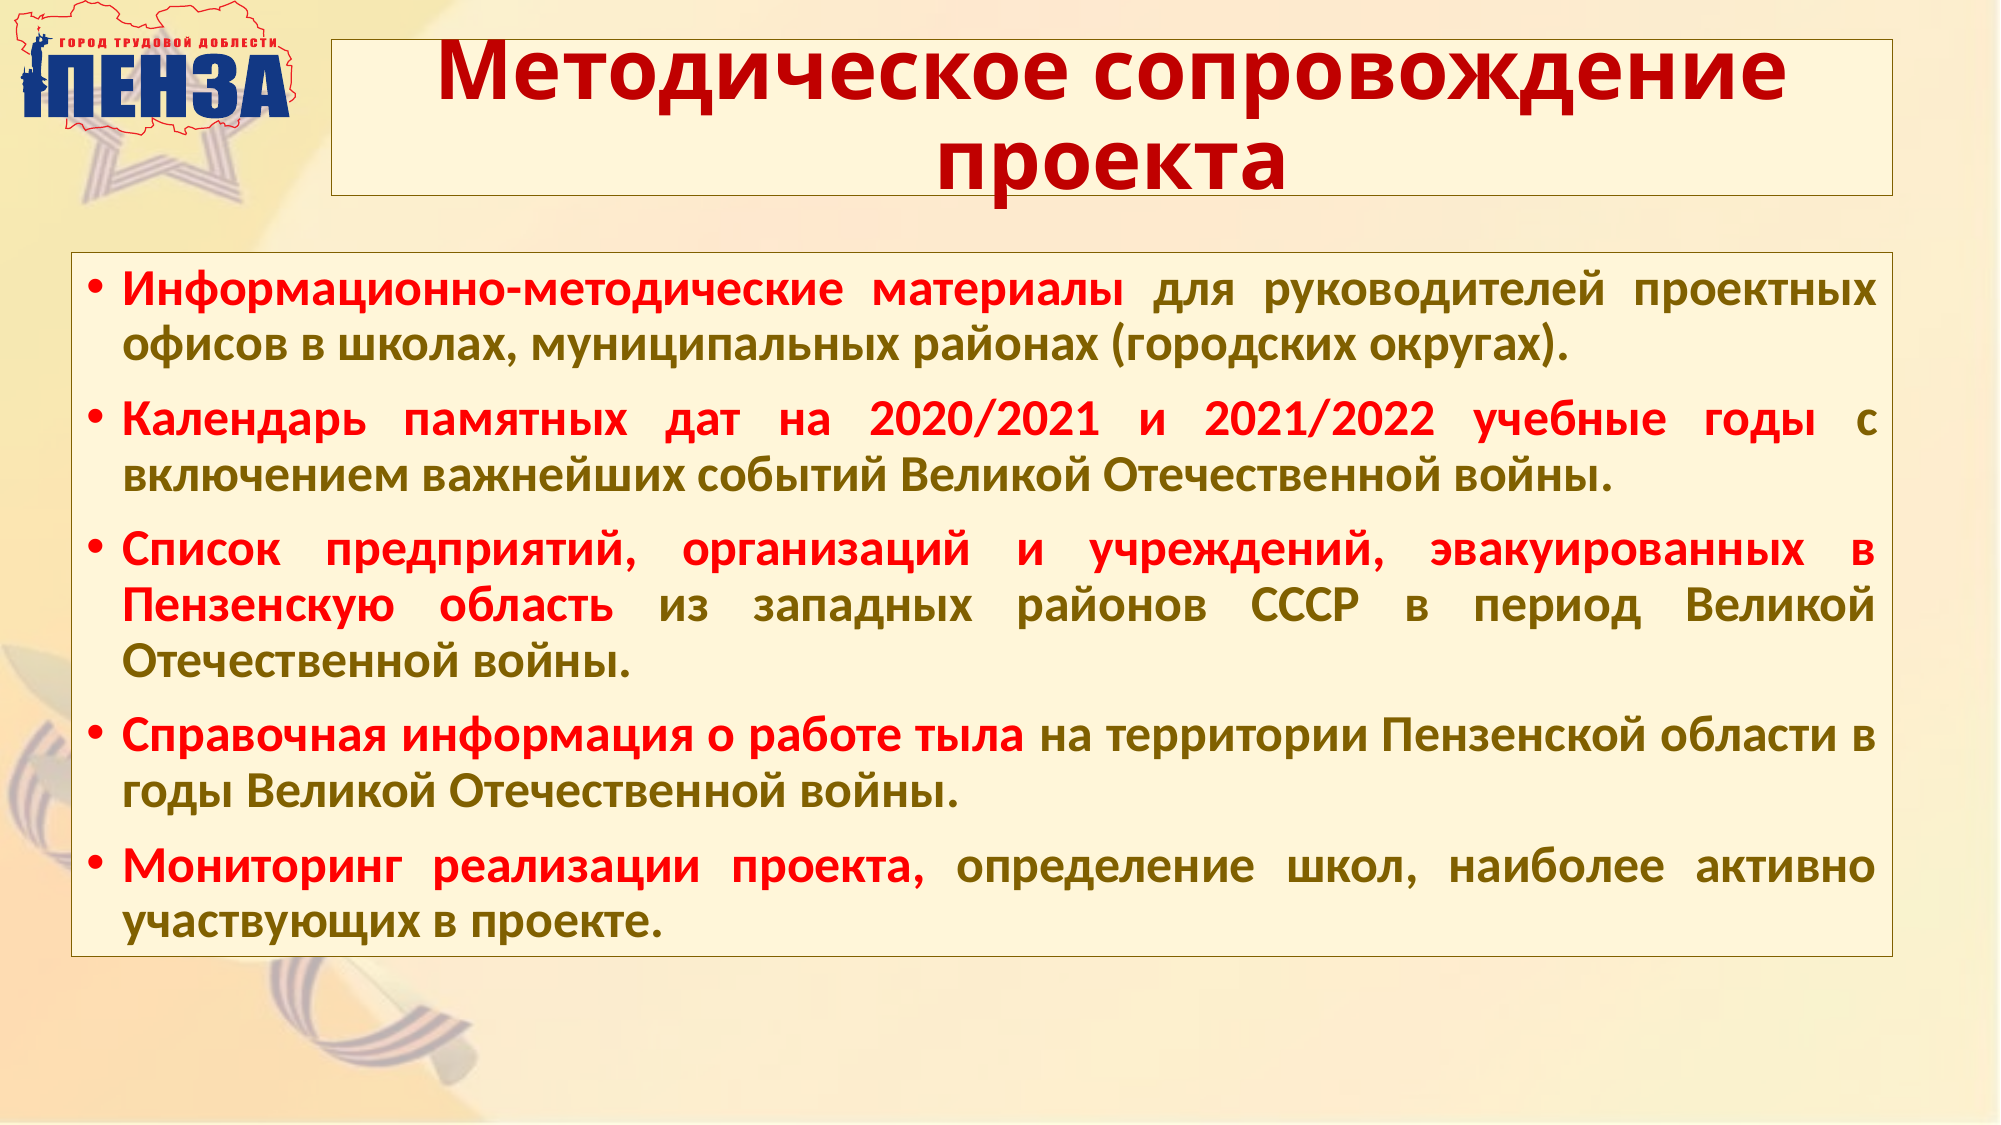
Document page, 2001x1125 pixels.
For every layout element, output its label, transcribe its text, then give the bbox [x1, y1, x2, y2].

list Информационно-методические материалы для руководителей проектных офисов в школах, муниципальных районах (городских округах). Календарь памятных дат на 2020/2021 и 2021/2022 учебные годы с включением важнейших событий Великой Отечественной войны. Список предприятий, организаций и учреждений, эвакуированных в Пензенскую область из западных районов СССР в период Великой Отечественной войны. Справочная информация о работе тыла на территории Пензенской области в годы Великой Отечественной войны. Мониторинг реализации проекта, определение школ, наиболее активно участвующих в проекте. [71, 252, 1893, 957]
title Методическое сопровождение проекта [331, 39, 1893, 196]
picture [13, 0, 296, 136]
